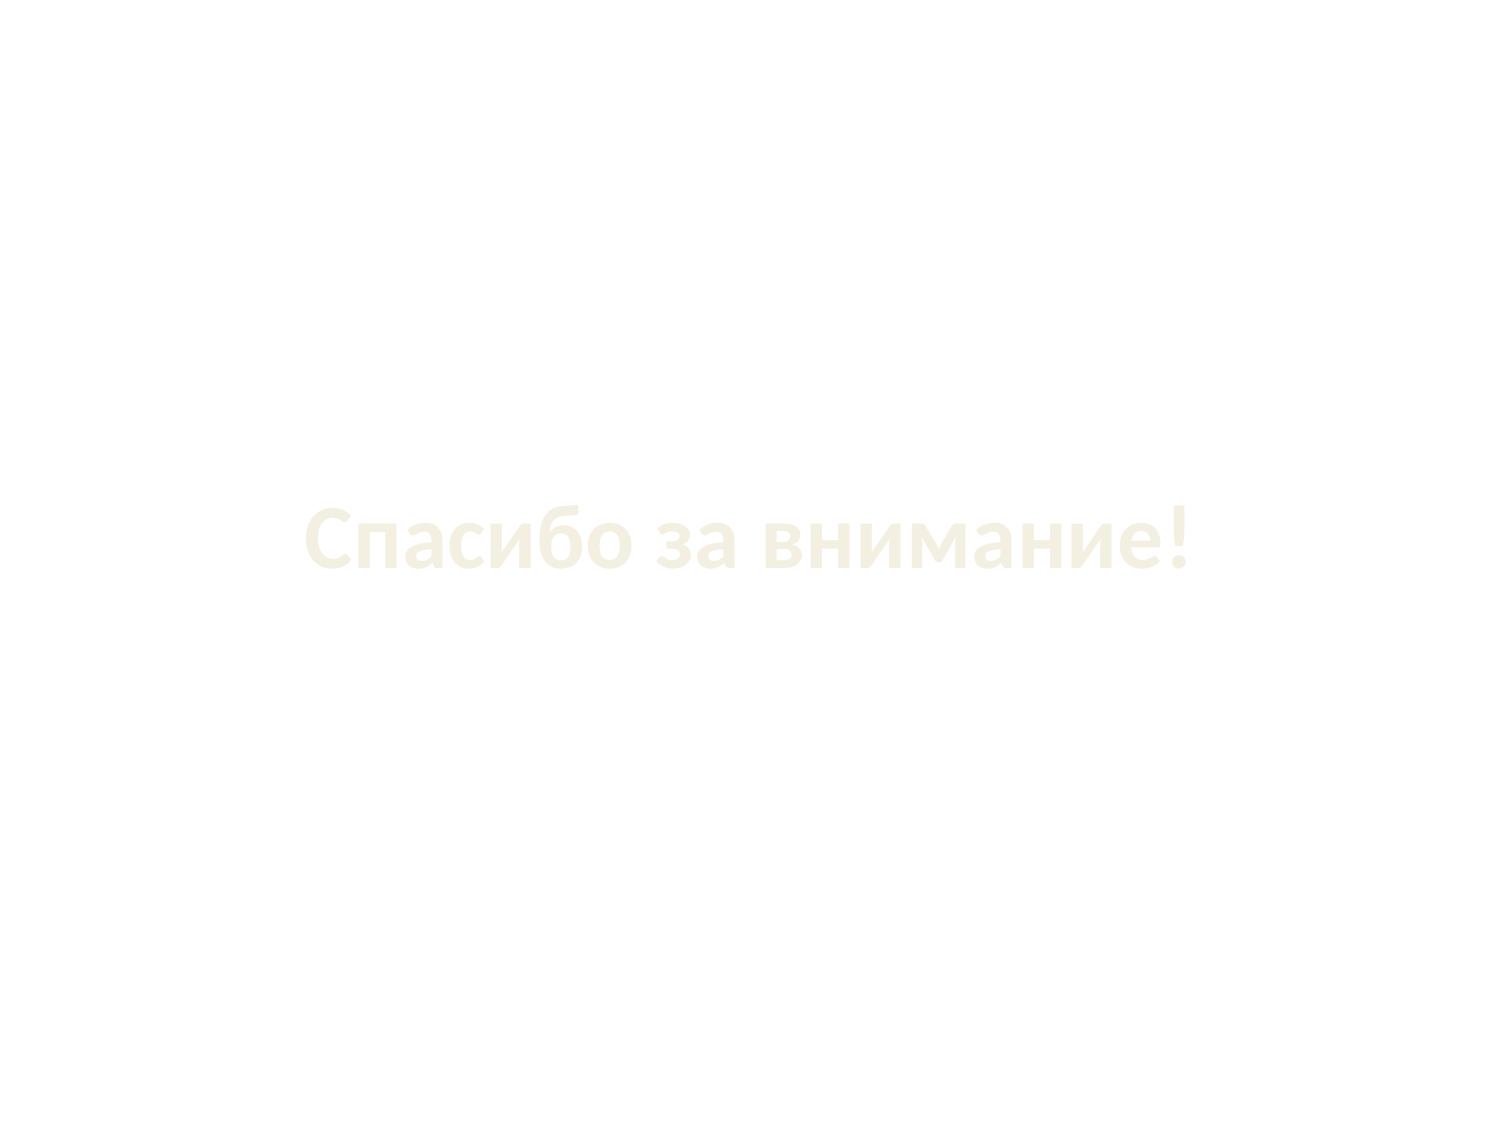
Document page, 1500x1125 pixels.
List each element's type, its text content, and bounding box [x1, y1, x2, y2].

title Спасибо за внимание! [75, 45, 1425, 1020]
